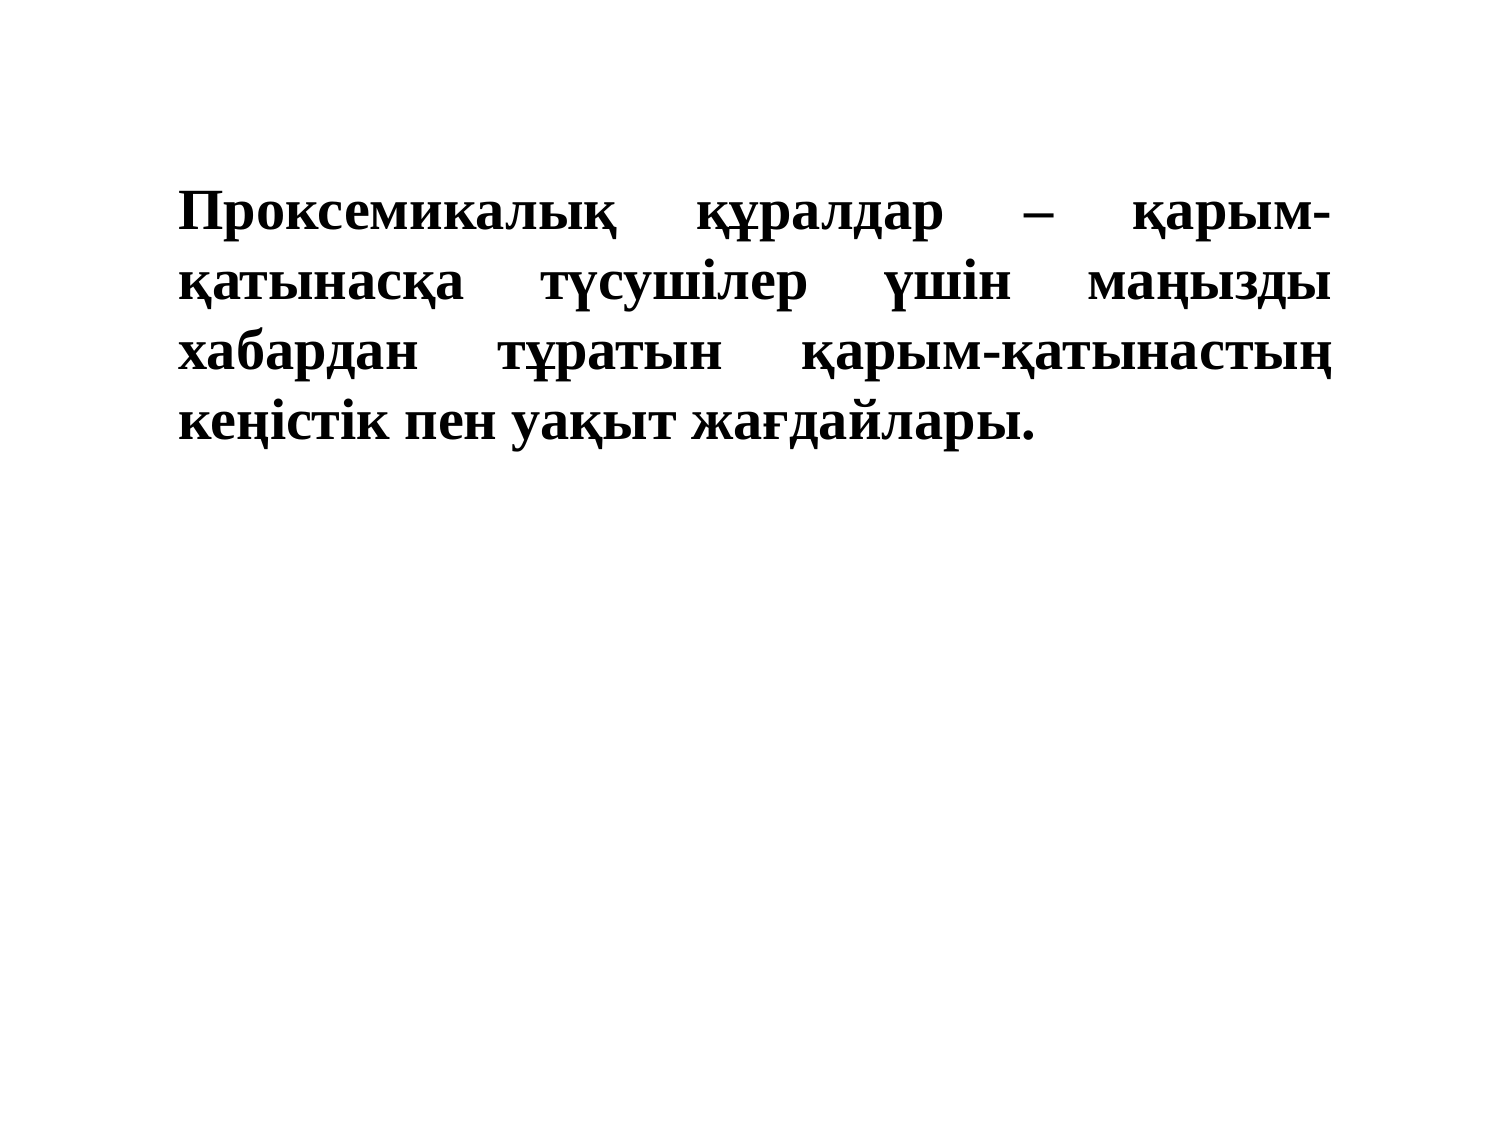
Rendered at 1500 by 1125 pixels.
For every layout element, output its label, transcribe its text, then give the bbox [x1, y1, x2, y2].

text_box Проксемикалық құралдар – қарым-қатынасқа түсушілер үшін маңызды хабардан тұратын қарым-қатынастың кеңістік пен уақыт жағдайлары. [163, 163, 1348, 459]
